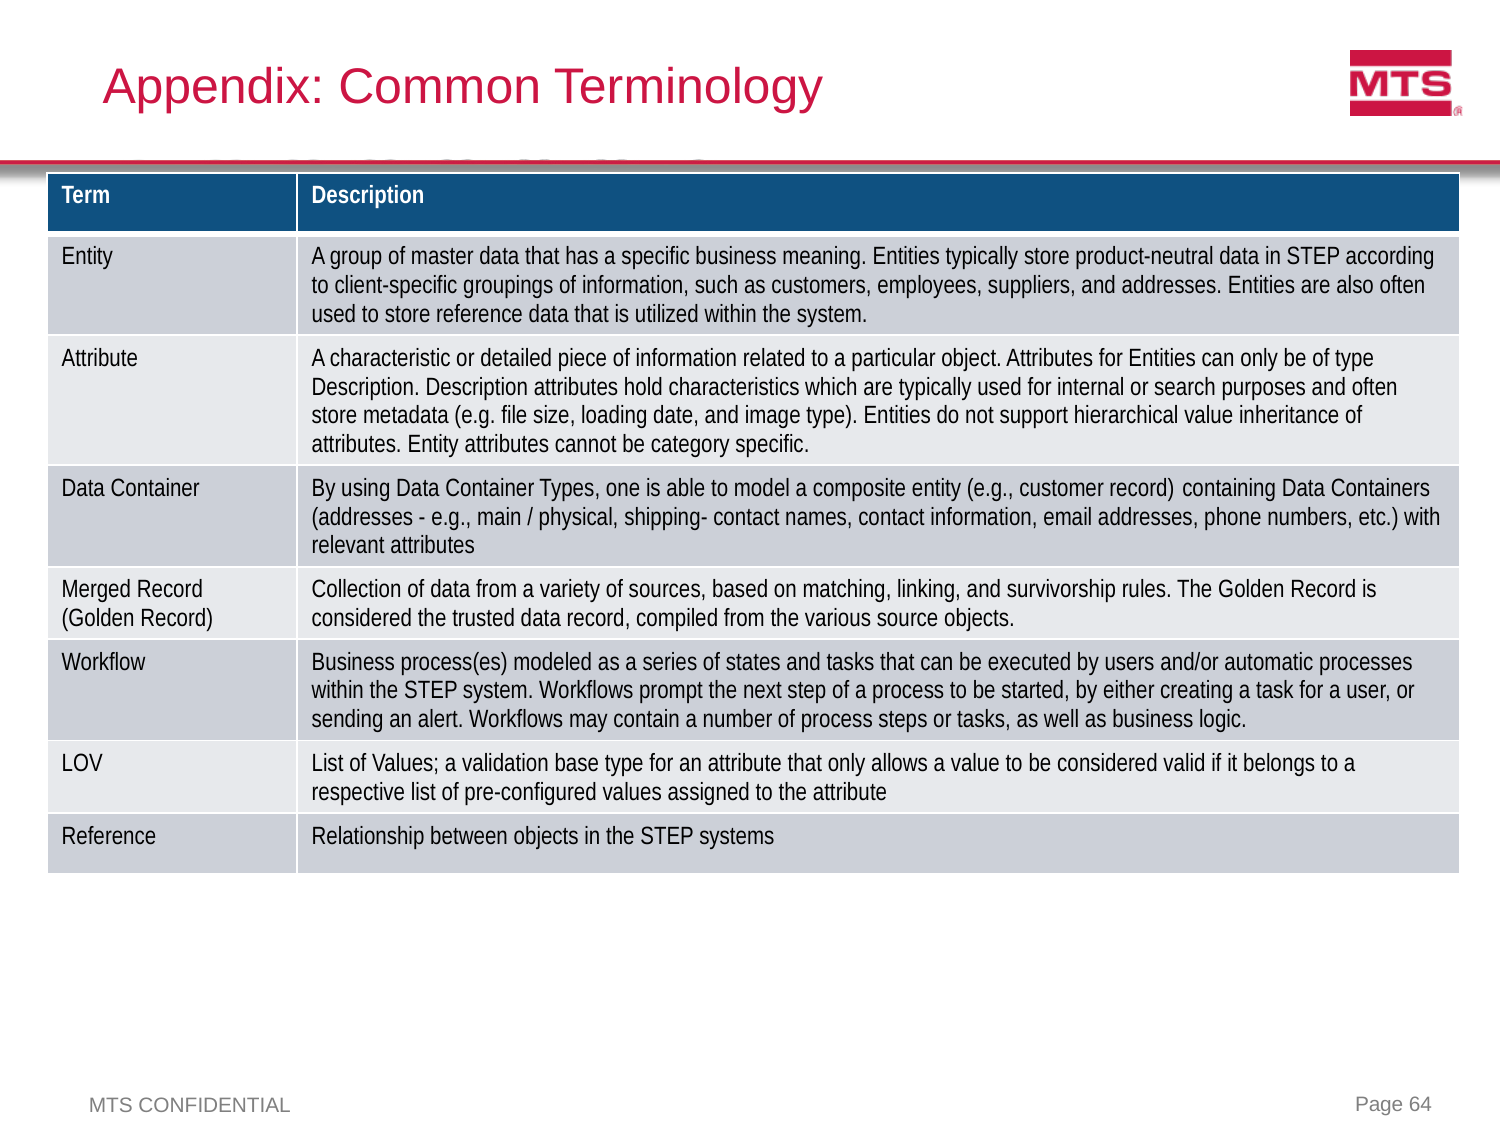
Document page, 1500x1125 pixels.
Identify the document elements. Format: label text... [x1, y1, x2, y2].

table_cell Entity [48, 237, 296, 334]
table_cell List of Values; a validation base type for an attribute that only allows a value to be considered valid if it belongs to a respective list of pre-configured values assigned to the attribute [298, 741, 1459, 812]
table_cell LOV [48, 741, 296, 812]
table_cell Attribute [48, 336, 296, 464]
table_cell Merged Record (Golden Record) [48, 568, 296, 638]
table_header Description [298, 174, 1459, 231]
picture [0, 159, 1500, 188]
table_cell Reference [48, 814, 296, 873]
table_cell Workflow [48, 640, 296, 740]
table_header Term [48, 174, 296, 231]
table_cell Collection of data from a variety of sources, based on matching, linking, and survivorship rules. The Golden Record is considered the trusted data record, compiled from the various source objects. [298, 568, 1459, 638]
table_cell A characteristic or detailed piece of information related to a particular object. Attributes for Entities can only be of type Description. Description attributes hold characteristics which are typically used for internal or search purposes and often store metadata (e.g. file size, loading date, and image type). Entities do not support hierarchical value inheritance of attributes. Entity attributes cannot be category specific. [298, 336, 1459, 464]
table_cell By using Data Container Types, one is able to model a composite entity (e.g., customer record) containing Data Containers (addresses - e.g., main / physical, shipping- contact names, contact information, email addresses, phone numbers, etc.) with relevant attributes [298, 466, 1459, 566]
table_cell A group of master data that has a specific business meaning. Entities typically store product-neutral data in STEP according to client-specific groupings of information, such as customers, employees, suppliers, and addresses. Entities are also often used to store reference data that is utilized within the system. [298, 237, 1459, 334]
table_cell Business process(es) modeled as a series of states and tasks that can be executed by users and/or automatic processes within the STEP system. Workflows prompt the next step of a process to be started, by either creating a task for a user, or sending an alert. Workflows may contain a number of process steps or tasks, as well as business logic. [298, 640, 1459, 740]
table_cell Data Container [48, 466, 296, 566]
title Appendix: Common Terminology [87, 12, 1206, 155]
table_cell Relationship between objects in the STEP systems [298, 814, 1459, 873]
